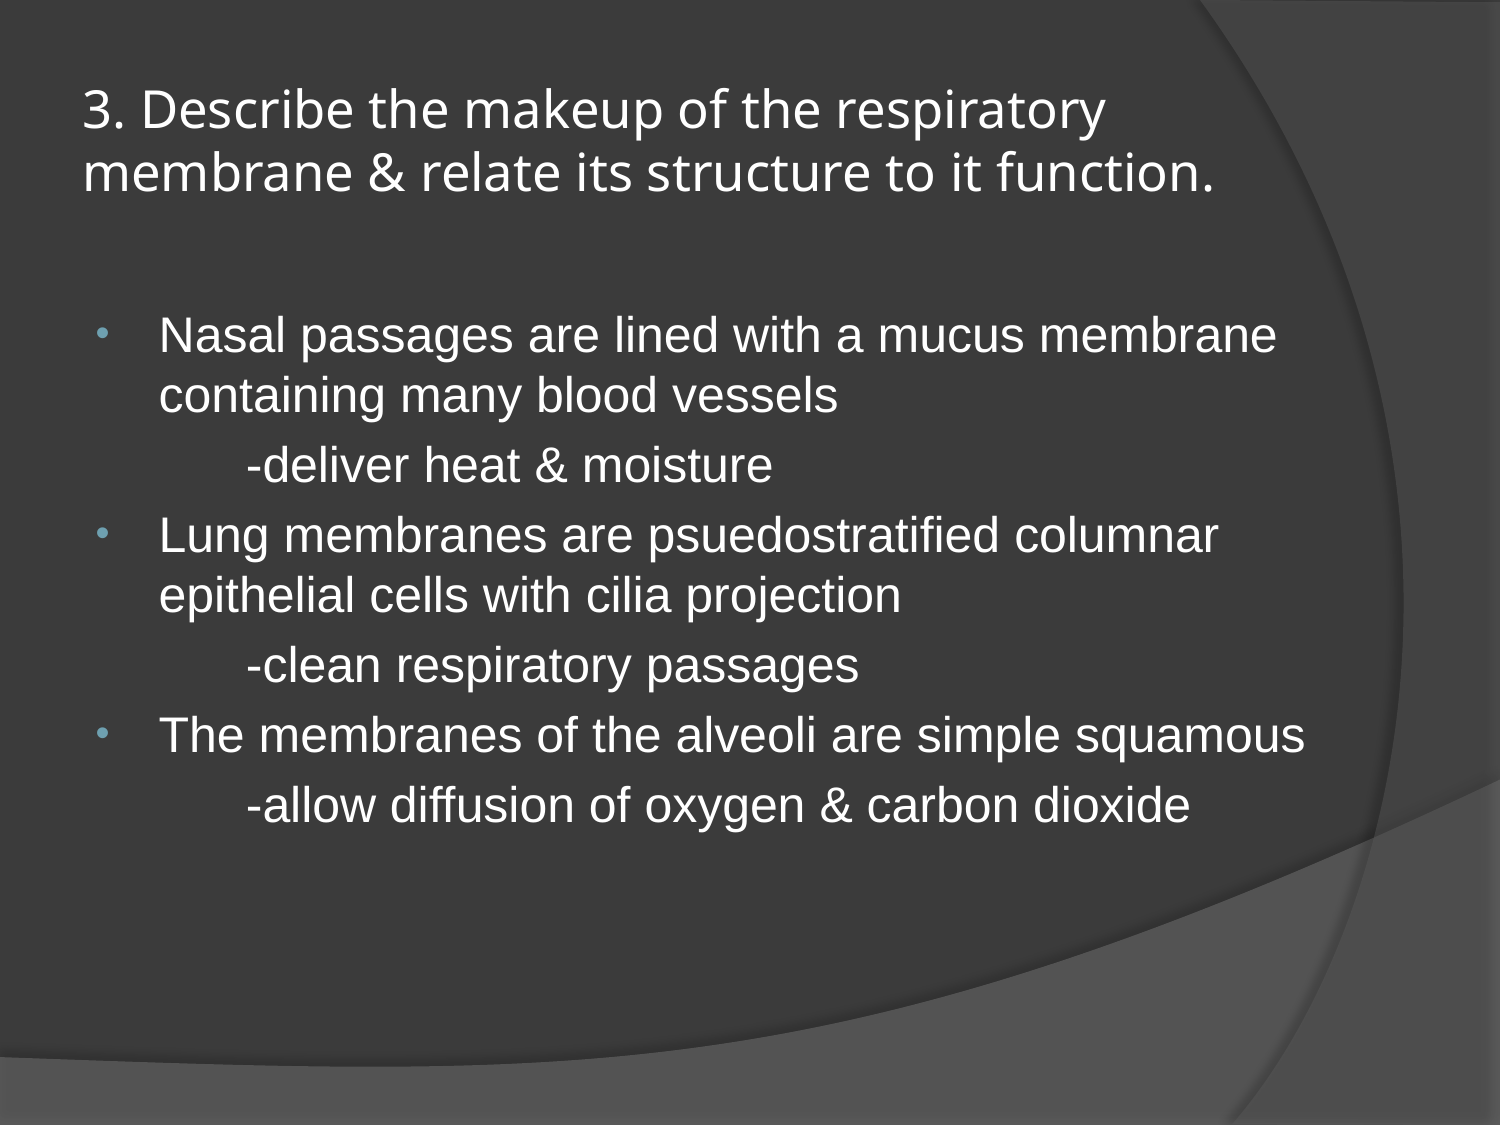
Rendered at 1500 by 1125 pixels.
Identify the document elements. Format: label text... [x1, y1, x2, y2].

title 3. Describe the makeup of the respiratory membrane & relate its structure to it function. [75, 45, 1300, 224]
list Nasal passages are lined with a mucus membrane containing many blood vessels -deliver heat & moisture Lung membranes are psuedostratified columnar epithelial cells with cilia projection -clean respiratory passages The membranes of the alveoli are simple squamous -allow diffusion of oxygen & carbon dioxide [75, 224, 1388, 1038]
